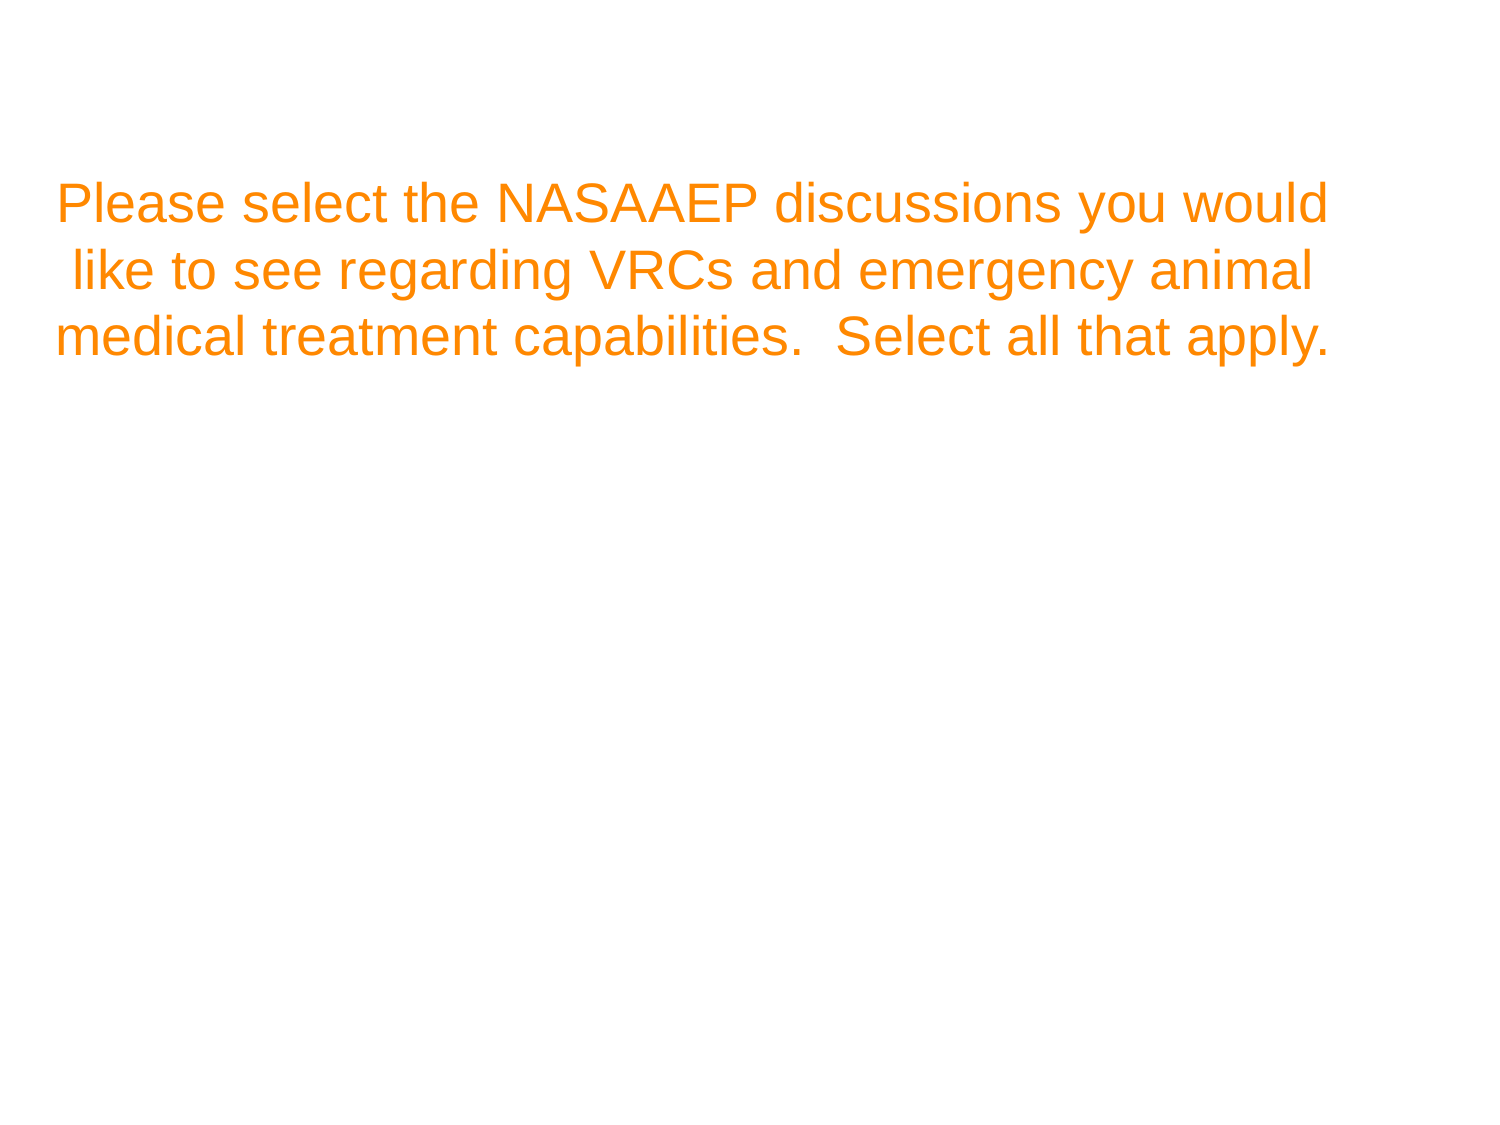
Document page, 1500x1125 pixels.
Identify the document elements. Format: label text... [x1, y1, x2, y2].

title Please select the NASAAEP discussions you would like to see regarding VRCs and emergency animal medical treatment capabilities. Select all that apply. [18, 157, 1370, 377]
